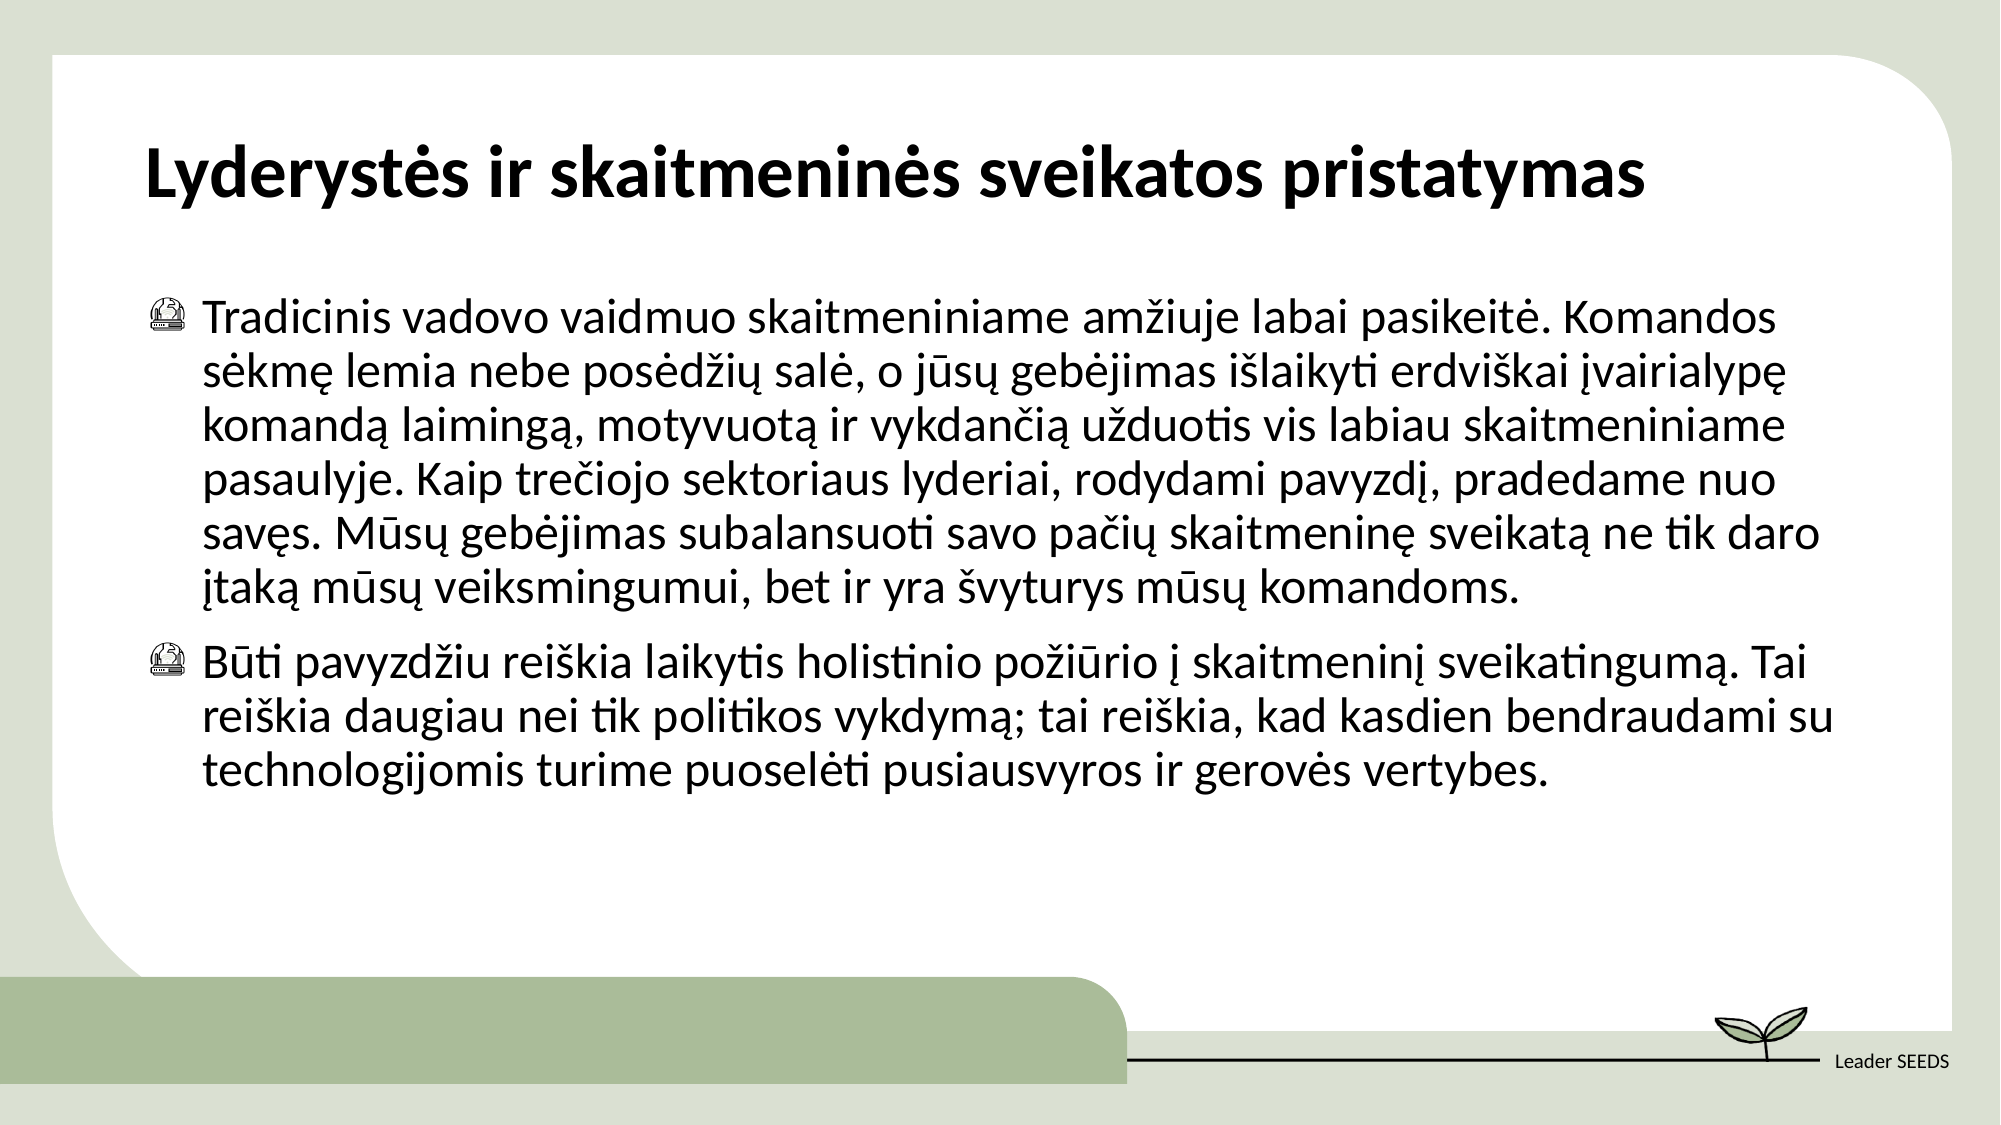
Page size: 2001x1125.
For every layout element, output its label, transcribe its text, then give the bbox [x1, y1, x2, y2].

picture [145, 296, 189, 332]
list Tradicinis vadovo vaidmuo skaitmeniniame amžiuje labai pasikeitė. Komandos sėkmę lemia nebe posėdžių salė, o jūsų gebėjimas išlaikyti erdviškai įvairialypę komandą laimingą, motyvuotą ir vykdančią užduotis vis labiau skaitmeniniame pasaulyje. Kaip trečiojo sektoriaus lyderiai, rodydami pavyzdį, pradedame nuo savęs. Mūsų gebėjimas subalansuoti savo pačių skaitmeninę sveikatą ne tik daro įtaką mūsų veiksmingumui, bet ir yra švyturys mūsų komandoms. Būti pavyzdžiu reiškia laikytis holistinio požiūrio į skaitmeninį sveikatingumą. Tai reiškia daugiau nei tik politikos vykdymą; tai reiškia, kad kasdien bendraudami su technologijomis turime puoselėti pusiausvyros ir gerovės vertybes. [130, 282, 1869, 894]
picture [145, 641, 189, 677]
list Lyderystės ir skaitmeninės sveikatos pristatymas [130, 124, 1869, 257]
